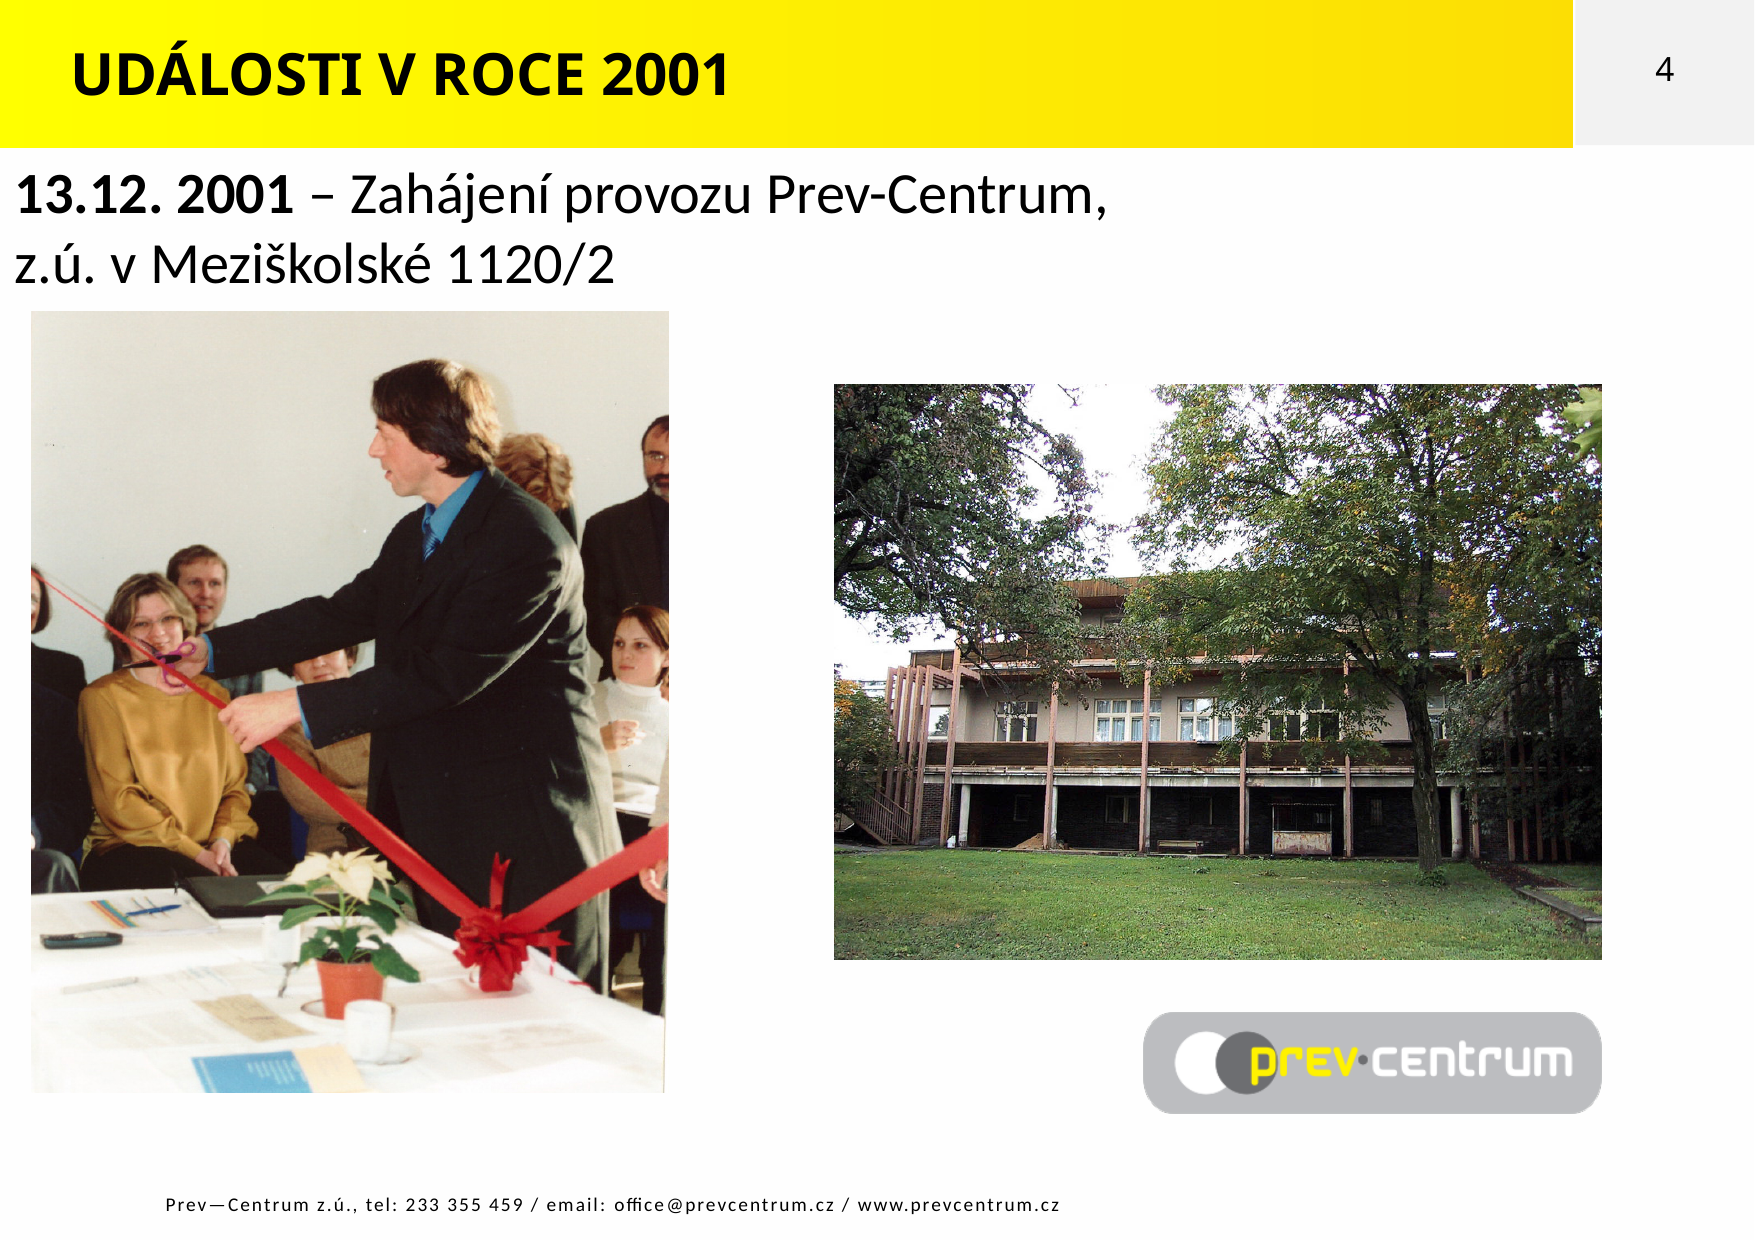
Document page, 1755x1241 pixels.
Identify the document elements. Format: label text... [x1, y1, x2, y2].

text_box Prev—Centrum z.ú., tel: 233 355 459 / email: office@prevcentrum.cz / www.prevcentrum.cz [165, 1175, 1702, 1241]
picture [1143, 1012, 1602, 1114]
text_box UDÁLOSTI V ROCE 2001 [0, 0, 1573, 148]
text_box 4 [1575, 0, 1755, 146]
picture [31, 310, 669, 1093]
text_box 13.12. 2001 – Zahájení provozu Prev-Centrum, z.ú. v Meziškolské 1120/2 [0, 148, 1232, 1093]
picture [833, 383, 1602, 961]
